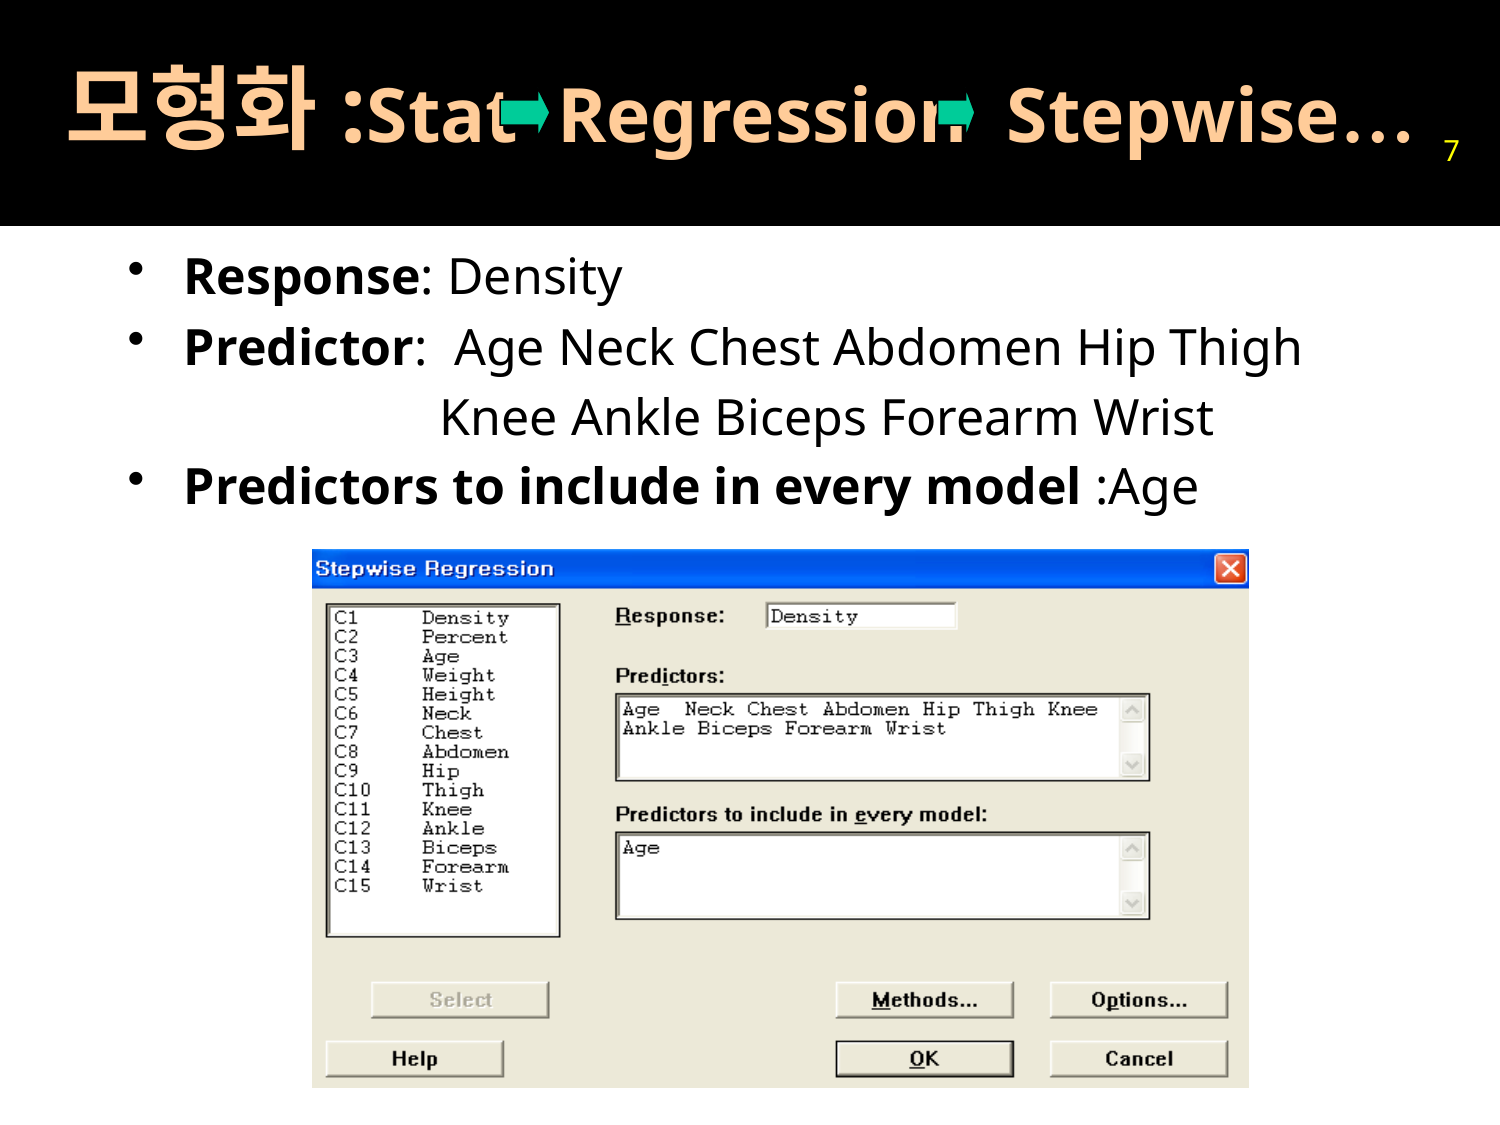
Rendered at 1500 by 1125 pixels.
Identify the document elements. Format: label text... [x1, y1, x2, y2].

list Response: Density Predictor: Age Neck Chest Abdomen Hip Thigh Knee Ankle Biceps Forearm Wrist Predictors to include in every model :Age [112, 237, 1413, 1050]
slide_number 7 [1387, 125, 1475, 200]
text_box [937, 87, 976, 138]
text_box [312, 549, 1249, 1088]
text_box [500, 87, 551, 138]
title 모형화:Stat Regression Stepwise… [50, 50, 1438, 163]
